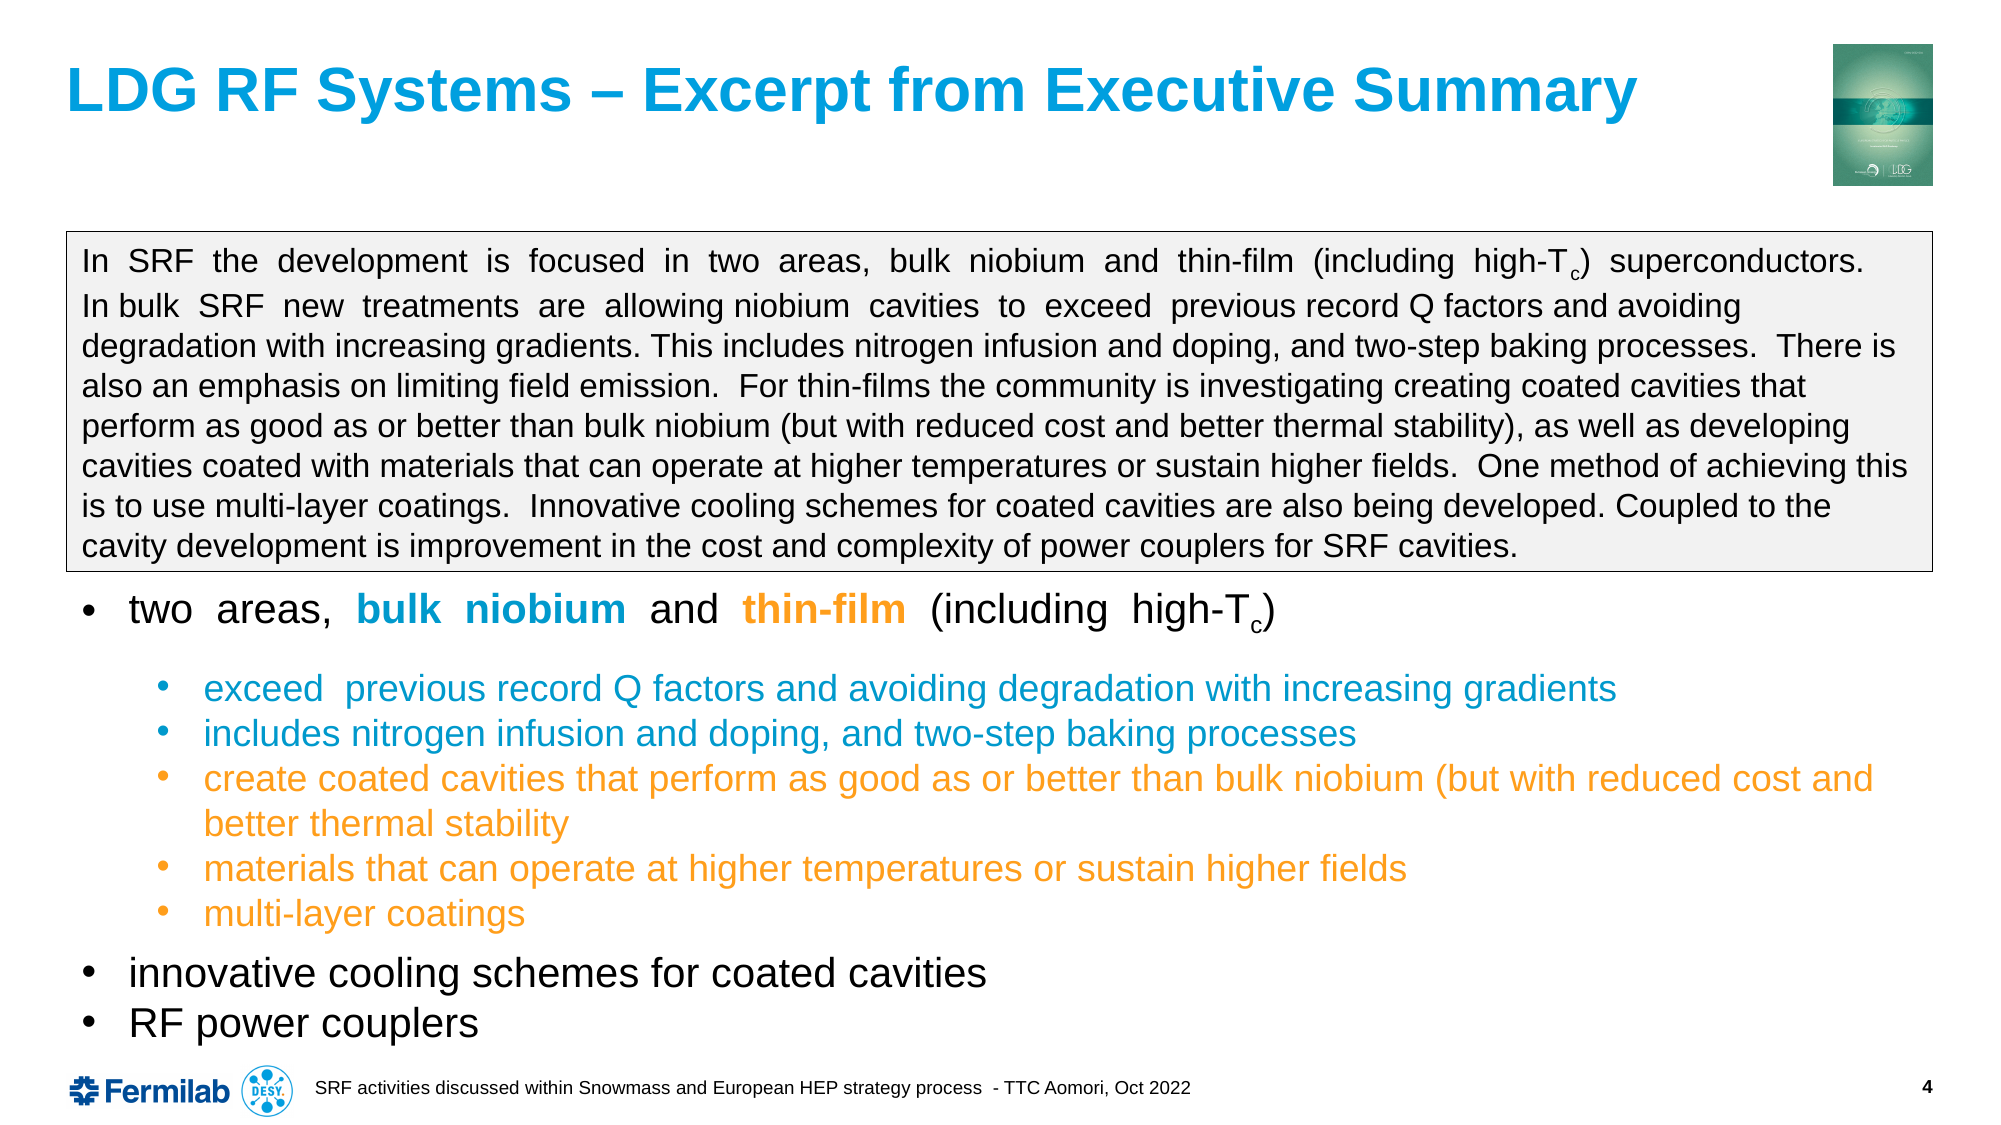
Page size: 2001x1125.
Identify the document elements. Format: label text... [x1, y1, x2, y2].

picture [240, 1064, 294, 1118]
footer SRF activities discussed within Snowmass and European HEP strategy process - TTC Aomori, Oct 2022 [314, 1075, 1437, 1107]
picture [1833, 44, 1933, 186]
picture [66, 1073, 233, 1109]
title LDG RF Systems – Excerpt from Executive Summary [66, 57, 1833, 132]
text_box In SRF the development is focused in two areas, bulk niobium and thin-film (including high-Tc) superconductors. In bulk SRF new treatments are allowing niobium cavities to exceed previous record Q factors and avoiding degradation with increasing gradients. This includes nitrogen infusion and doping, and two-step baking processes. There is also an emphasis on limiting field emission. For thin-films the community is investigating creating coated cavities that perform as good as or better than bulk niobium (but with reduced cost and better thermal stability), as well as developing cavities coated with materials that can operate at higher temperatures or sustain higher fields. One method of achieving this is to use multi-layer coatings. Innovative cooling schemes for coated cavities are also being developed. Coupled to the cavity development is improvement in the cost and complexity of power couplers for SRF cavities. [66, 231, 1933, 572]
text_box two areas, bulk niobium and thin-film (including high-Tc) exceed previous record Q factors and avoiding degradation with increasing gradients includes nitrogen infusion and doping, and two-step baking processes create coated cavities that perform as good as or better than bulk niobium (but with reduced cost and better thermal stability materials that can operate at higher temperatures or sustain higher fields multi-layer coatings innovative cooling schemes for coated cavities RF power couplers [66, 574, 1933, 1054]
